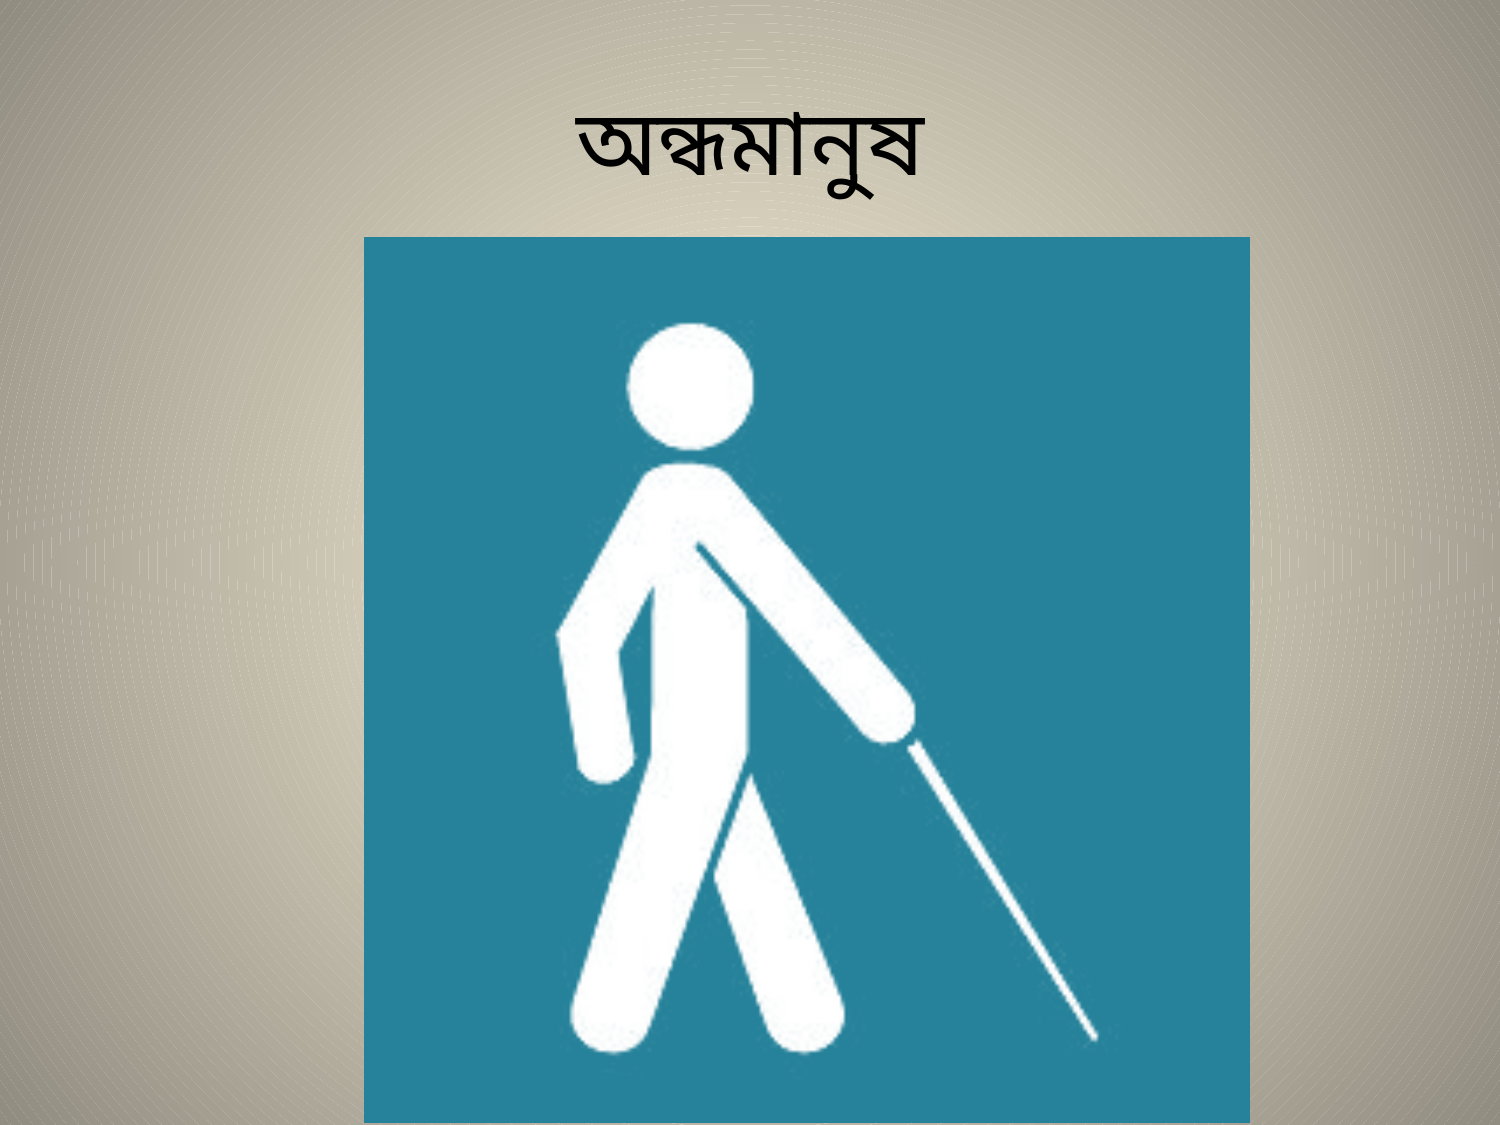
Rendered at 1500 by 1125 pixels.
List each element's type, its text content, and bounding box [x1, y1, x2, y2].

picture [364, 237, 1250, 1123]
title অন্ধমানুষ [75, 45, 1425, 233]
